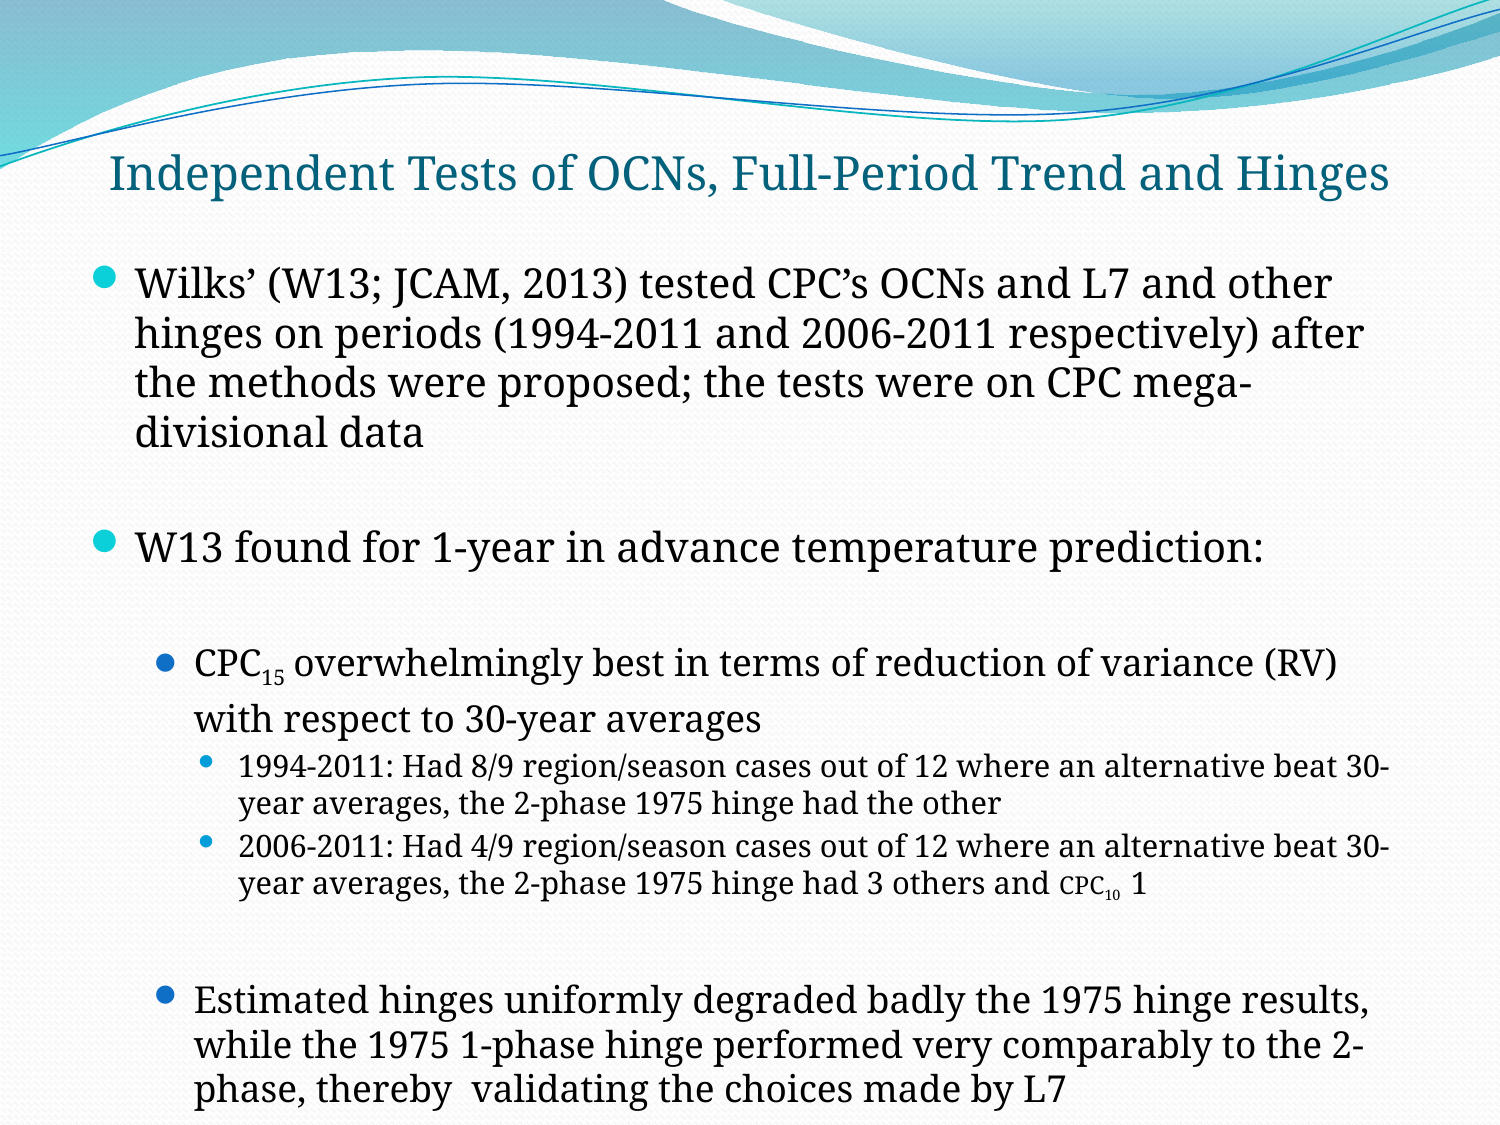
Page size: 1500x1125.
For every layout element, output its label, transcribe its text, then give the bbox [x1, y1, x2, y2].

title Independent Tests of OCNs, Full-Period Trend and Hinges [75, 122, 1425, 200]
list Wilks’ (W13; JCAM, 2013) tested CPC’s OCNs and L7 and other hinges on periods (1994-2011 and 2006-2011 respectively) after the methods were proposed; the tests were on CPC mega-divisional data W13 found for 1-year in advance temperature prediction: CPC15 overwhelmingly best in terms of reduction of variance (RV) with respect to 30-year averages 1994-2011: Had 8/9 region/season cases out of 12 where an alternative beat 30-year averages, the 2-phase 1975 hinge had the other 2006-2011: Had 4/9 region/season cases out of 12 where an alternative beat 30-year averages, the 2-phase 1975 hinge had 3 others and CPC10 1 Estimated hinges uniformly degraded badly the 1975 hinge results, while the 1975 1-phase hinge performed very comparably to the 2-phase, thereby validating the choices made by L7 [75, 249, 1425, 1125]
